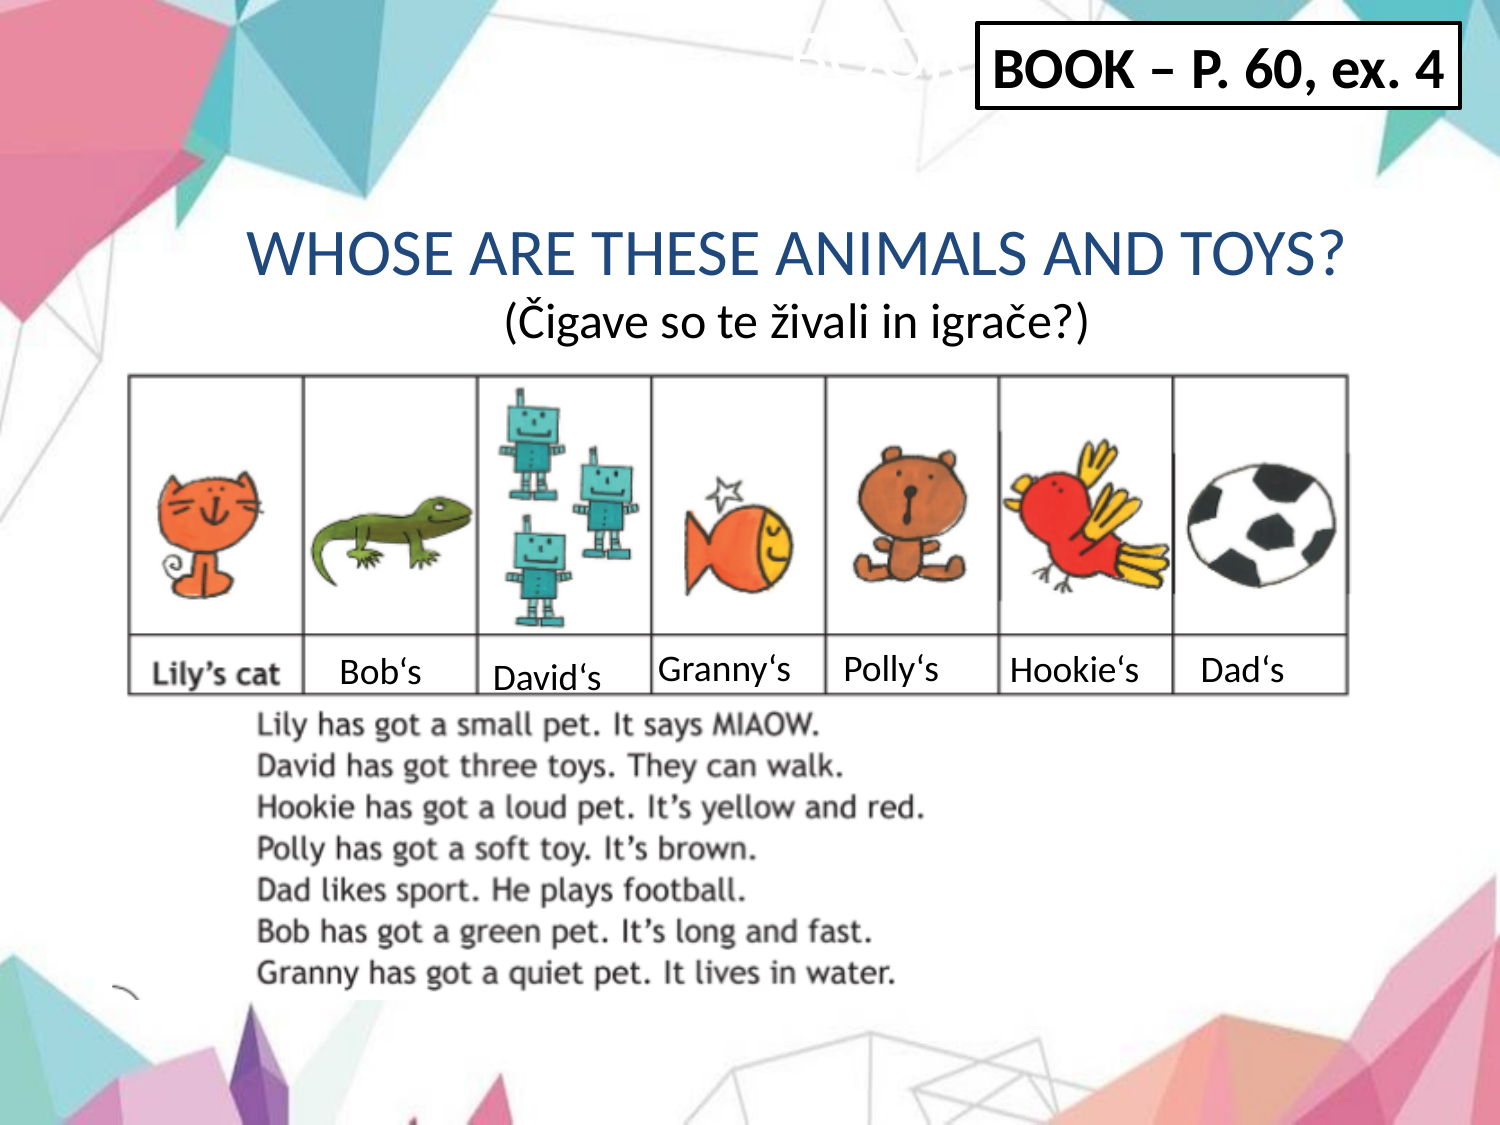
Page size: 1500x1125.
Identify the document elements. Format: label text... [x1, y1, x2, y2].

picture [111, 361, 1374, 1000]
title WHOSE ARE THESE ANIMALS AND TOYS? (Čigave so te živali in igrače?) [135, 184, 1459, 372]
text_box BOOK – p. 60 [773, 0, 1317, 104]
text_box BOOK – P. 60, ex. 4 [975, 21, 1462, 110]
